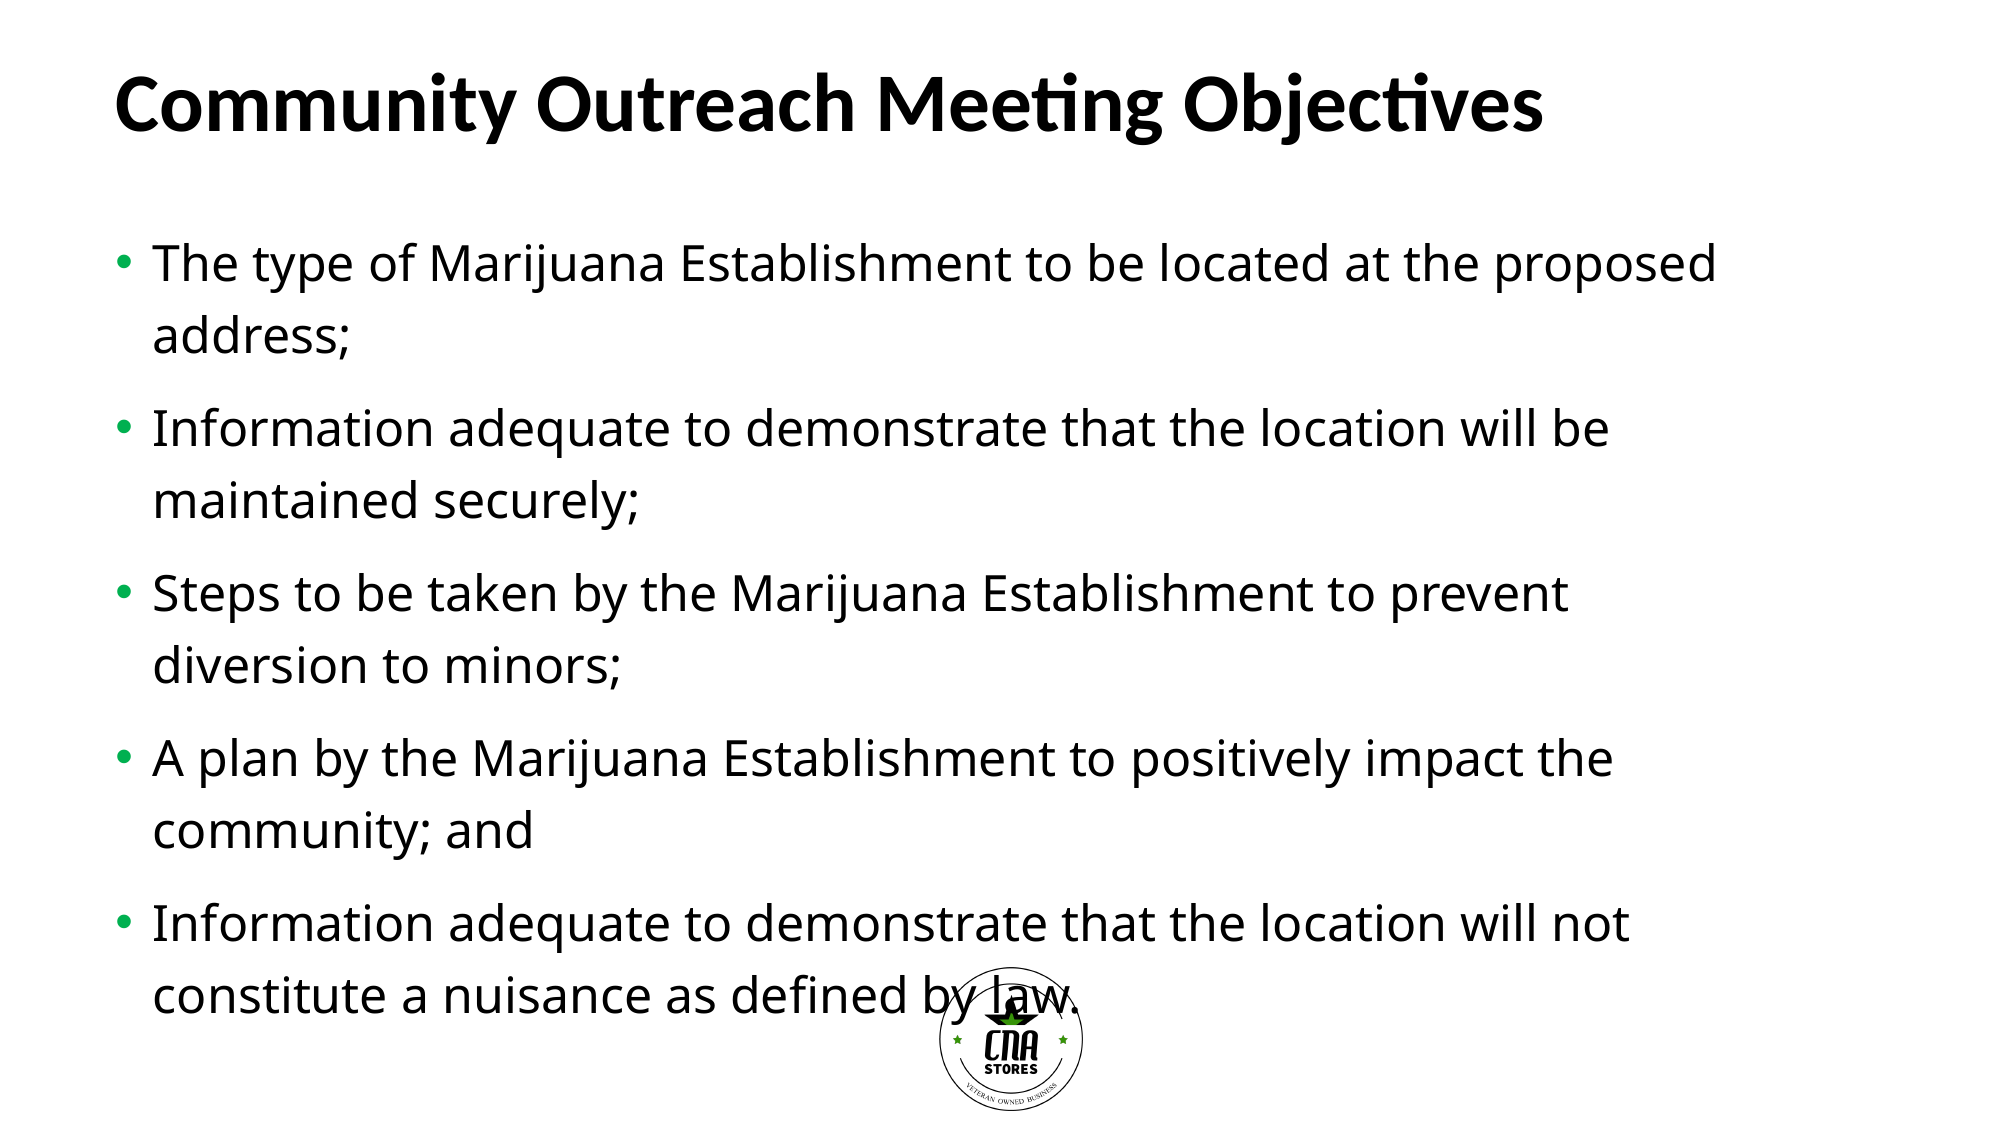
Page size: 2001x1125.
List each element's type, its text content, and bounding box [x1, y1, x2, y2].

text_box Community Outreach Meeting Objectives [100, 41, 1900, 156]
picture [939, 967, 1083, 1111]
text_box The type of Marijuana Establishment to be located at the proposed address; Information adequate to demonstrate that the location will be maintained securely; Steps to be taken by the Marijuana Establishment to prevent diversion to minors; A plan by the Marijuana Establishment to positively impact the community; and Information adequate to demonstrate that the location will not constitute a nuisance as defined by law. [100, 212, 1809, 1031]
